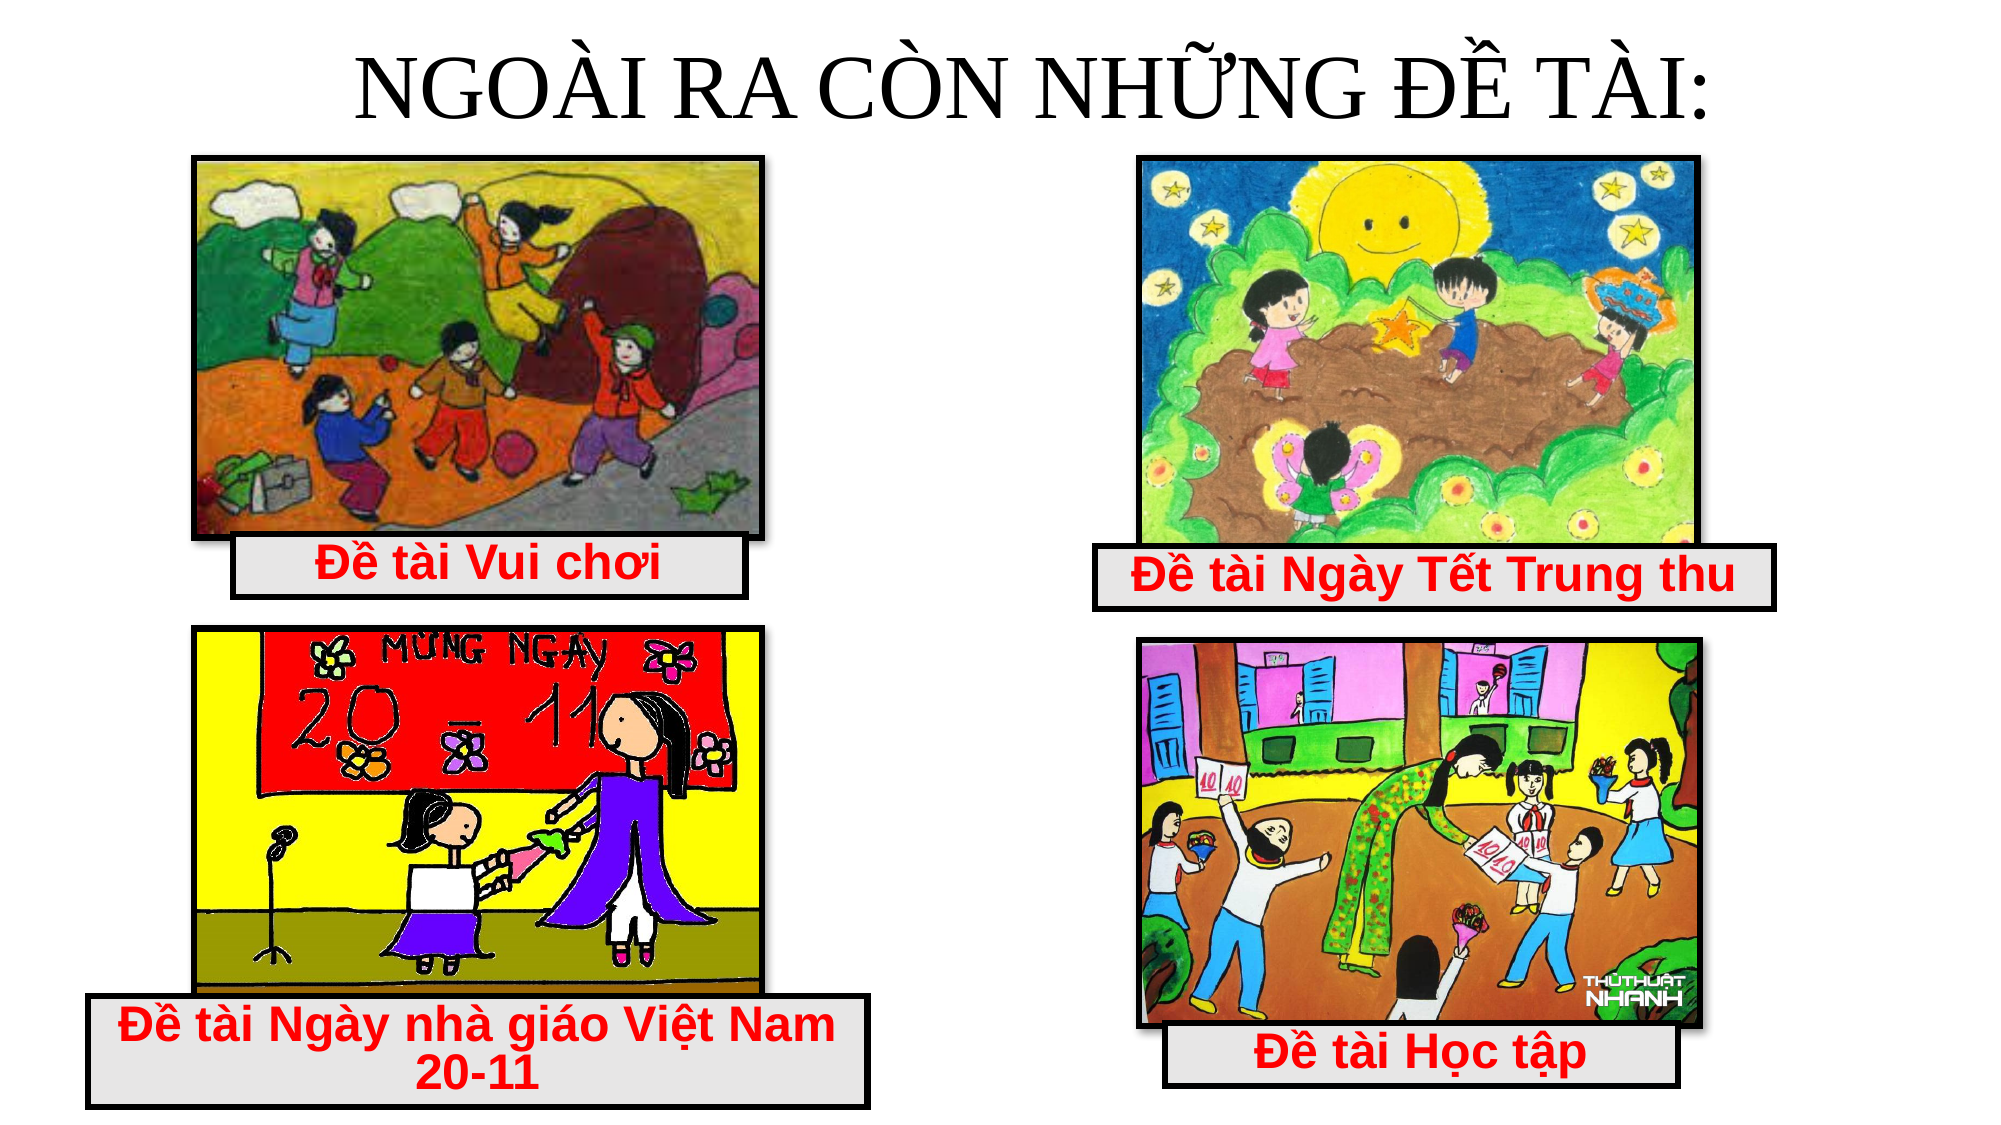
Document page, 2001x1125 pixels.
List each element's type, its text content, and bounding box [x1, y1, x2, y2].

text_box Đề tài Học tập [1165, 1024, 1678, 1086]
text_box Đề tài Ngày Tết Trung thu [1094, 546, 1775, 609]
picture [196, 631, 759, 1008]
text_box Đề tài Vui chơi [233, 535, 746, 597]
title NGOÀI RA CÒN NHỮNG ĐỀ TÀI: [338, 0, 2000, 198]
picture [1141, 643, 1697, 1024]
text_box Đề tài Ngày nhà giáo Việt Nam 20-11 [87, 996, 868, 1107]
picture [1141, 160, 1695, 547]
picture [196, 160, 759, 535]
